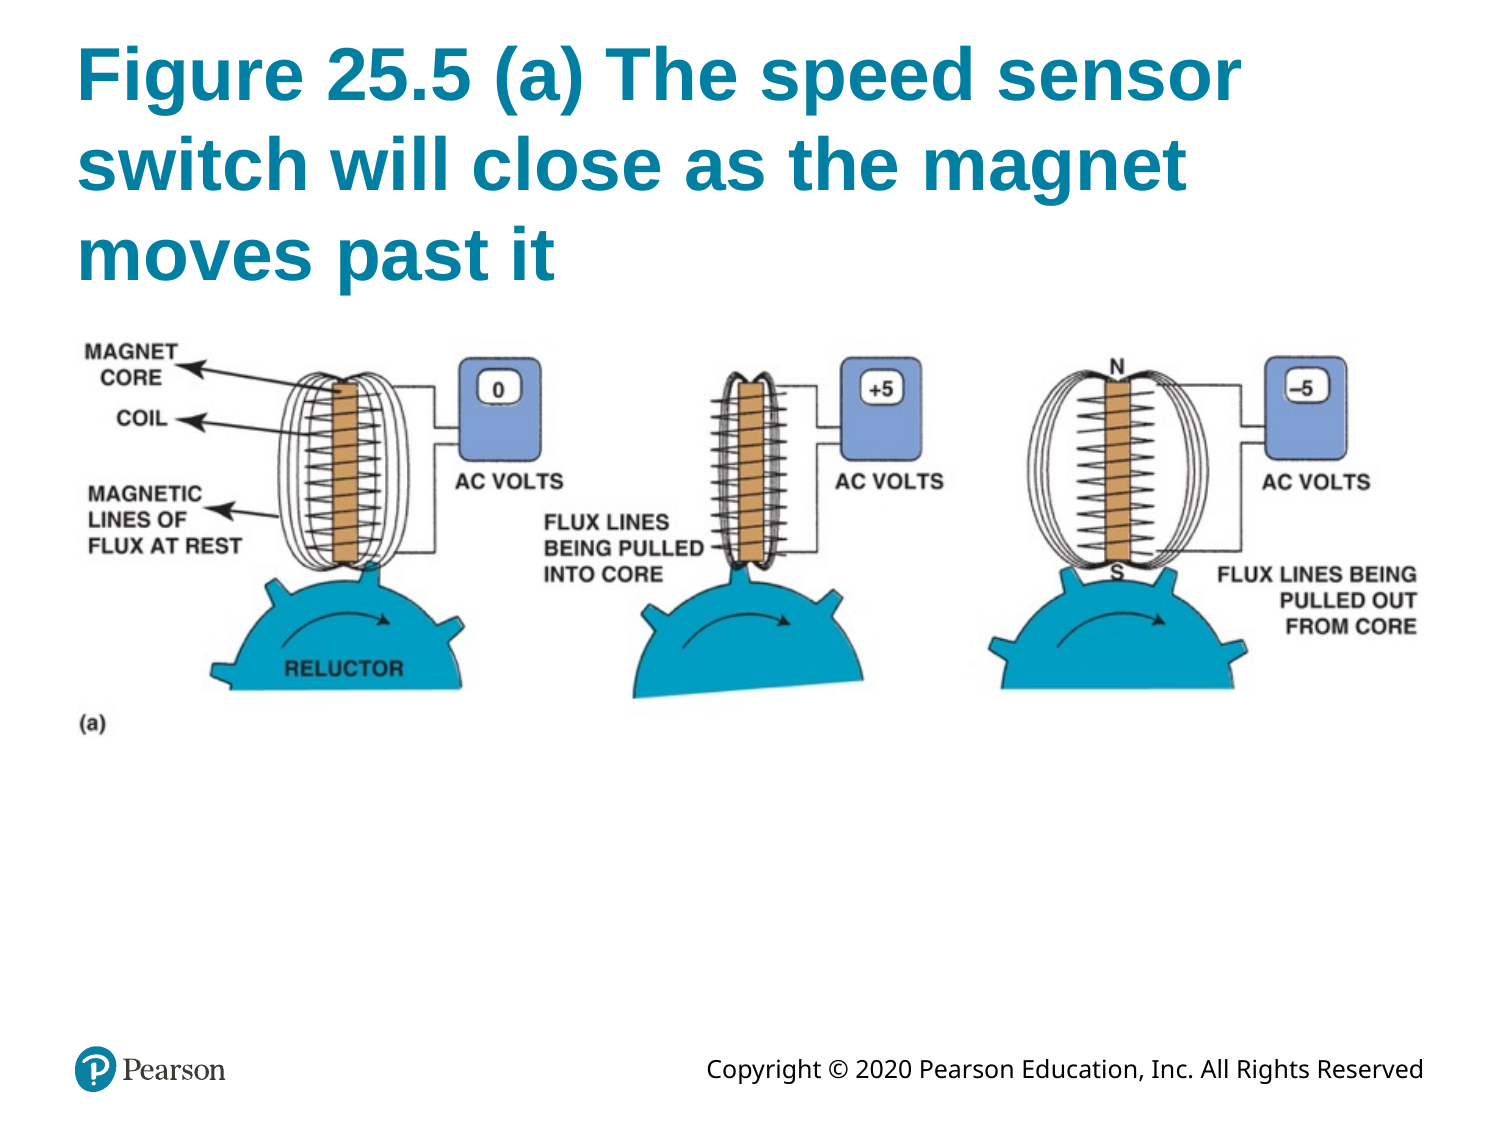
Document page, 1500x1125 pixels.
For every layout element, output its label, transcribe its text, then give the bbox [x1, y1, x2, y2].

picture [77, 340, 1421, 738]
title Figure 25.5 (a) The speed sensor switch will close as the magnet moves past it [76, 25, 1423, 296]
